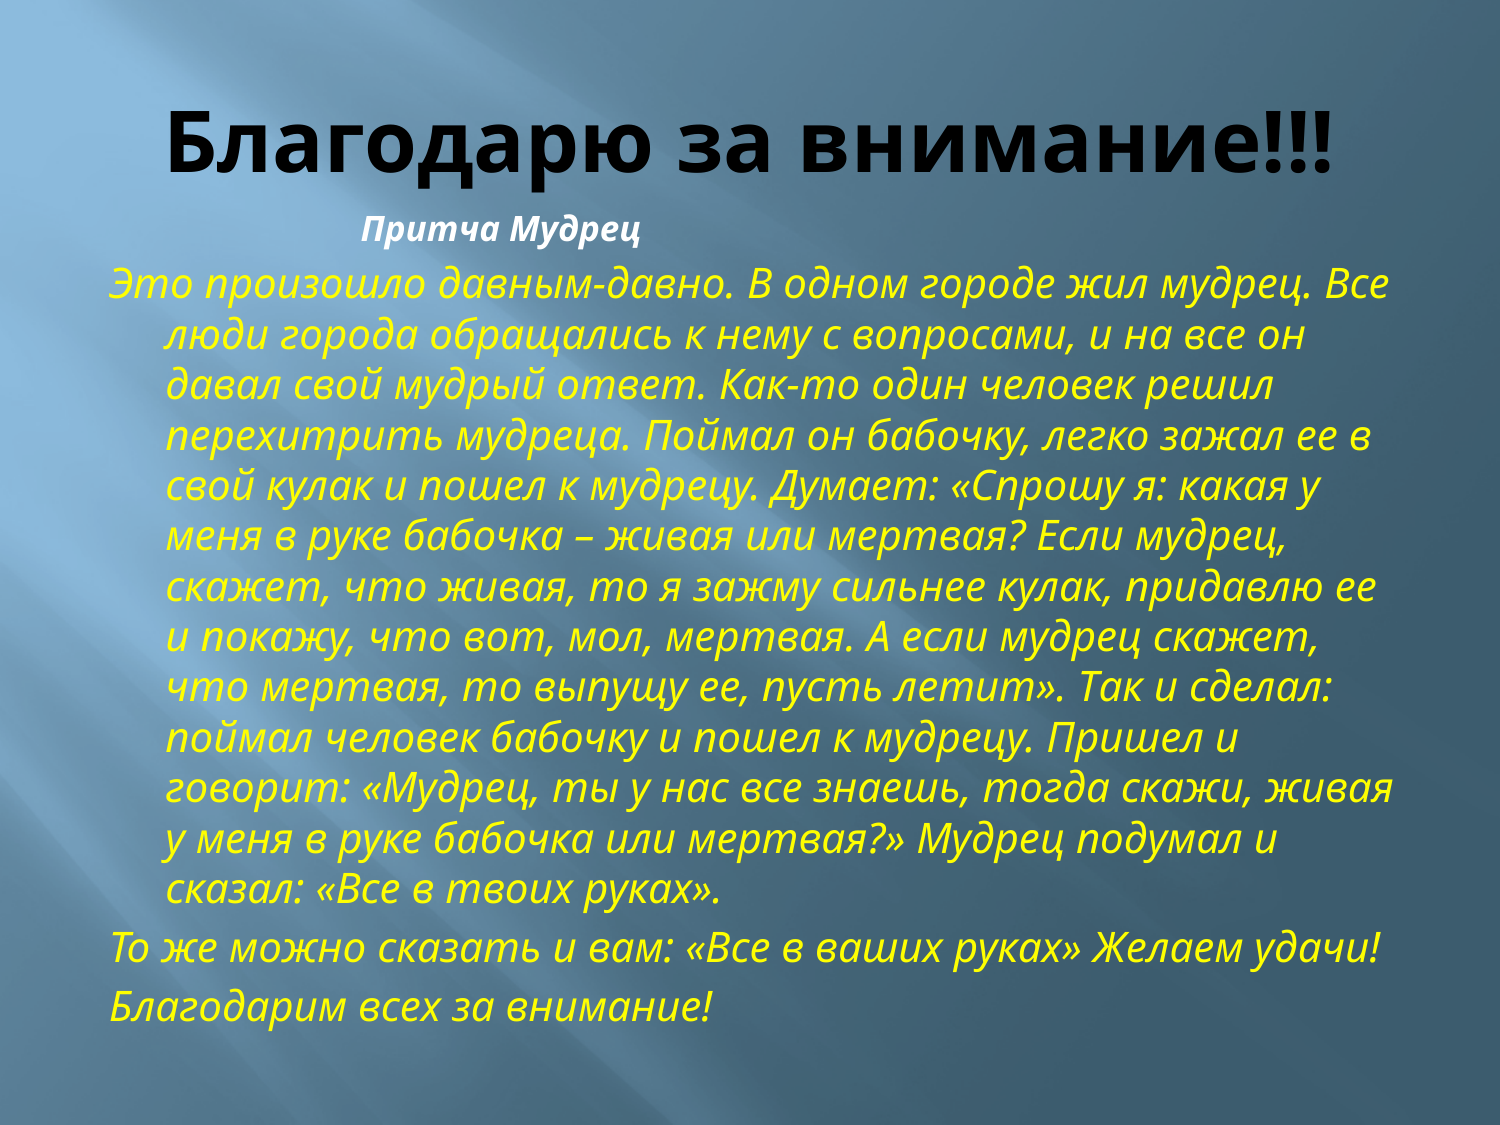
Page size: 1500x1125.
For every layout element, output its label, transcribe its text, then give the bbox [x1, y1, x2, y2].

title Благодарю за внимание!!! [75, 45, 1425, 199]
list Притча Мудрец Это произошло давным-давно. В одном городе жил мудрец. Все люди города обращались к нему с вопросами, и на все он давал свой мудрый ответ. Как-то один человек решил перехитрить мудреца. Поймал он бабочку, легко зажал ее в свой кулак и пошел к мудрецу. Думает: «Спрошу я: какая у меня в руке бабочка – живая или мертвая? Если мудрец, скажет, что живая, то я зажму сильнее кулак, придавлю ее и покажу, что вот, мол, мертвая. А если мудрец скажет, что мертвая, то выпущу ее, пусть летит». Так и сделал: поймал человек бабочку и пошел к мудрецу. Пришел и говорит: «Мудрец, ты у нас все знаешь, тогда скажи, живая у меня в руке бабочка или мертвая?» Мудрец подумал и сказал: «Все в твоих руках». То же можно сказать и вам: «Все в ваших руках» Желаем удачи! Благодарим всех за внимание! [75, 199, 1425, 1102]
